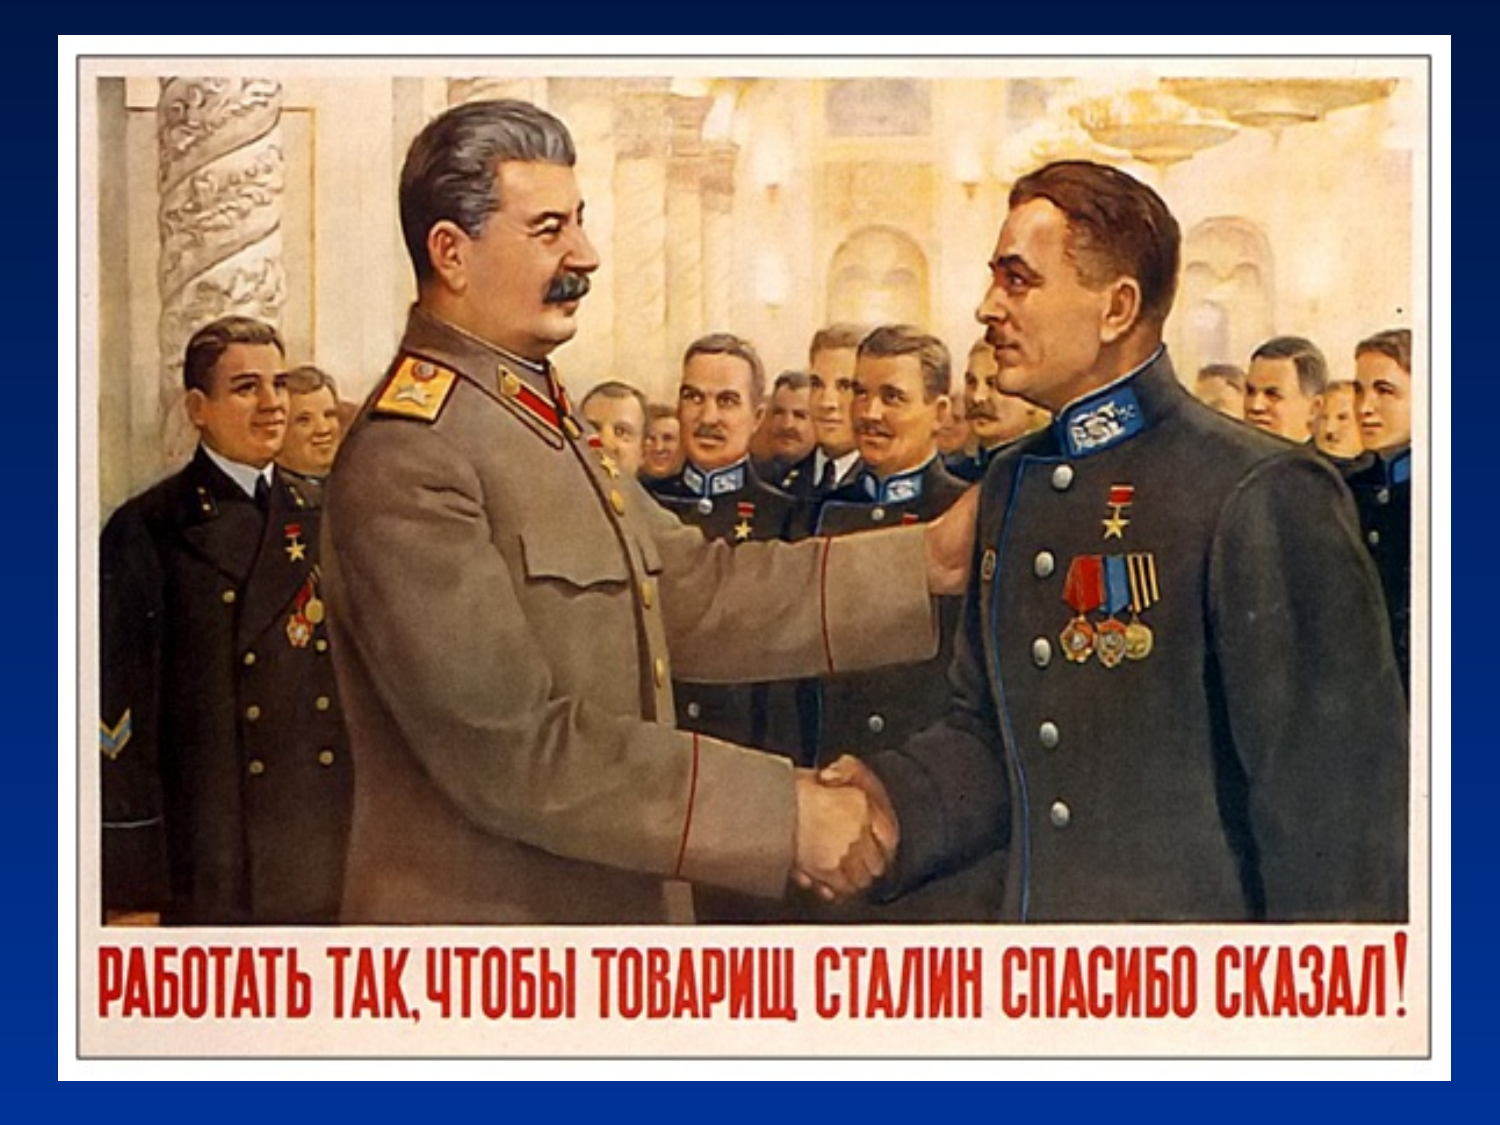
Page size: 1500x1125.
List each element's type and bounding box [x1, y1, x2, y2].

picture [58, 34, 1451, 1082]
